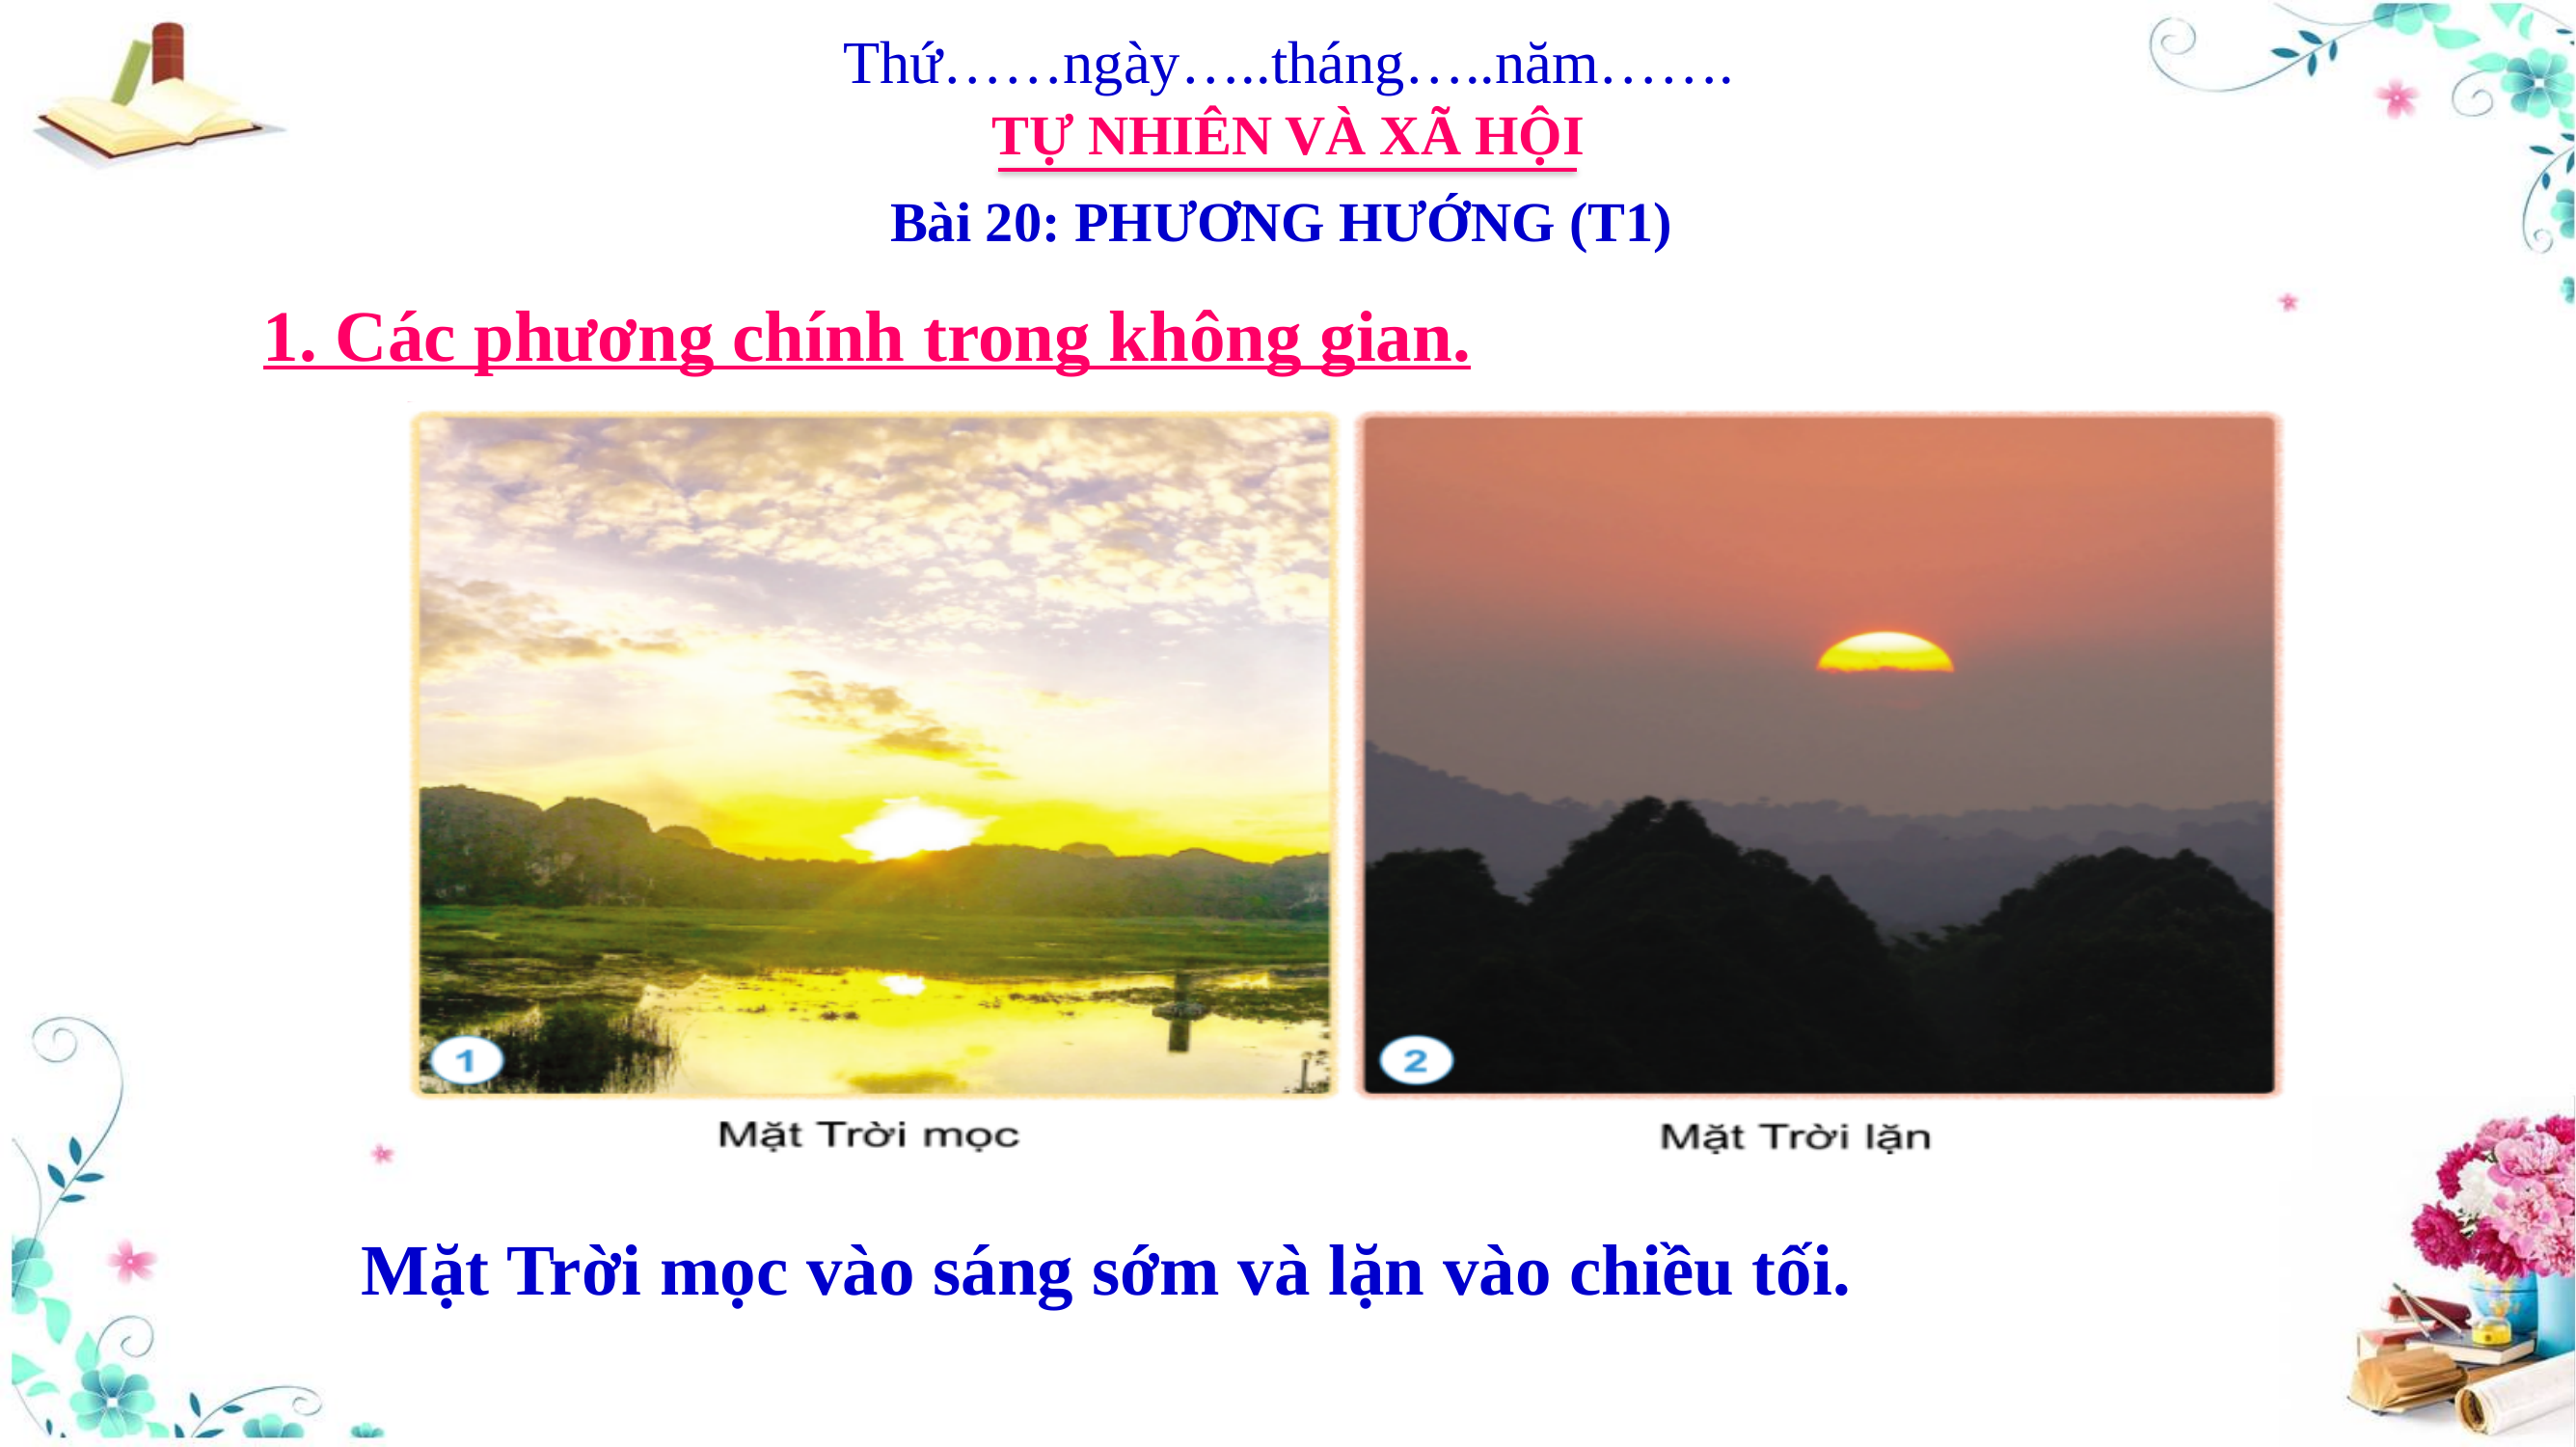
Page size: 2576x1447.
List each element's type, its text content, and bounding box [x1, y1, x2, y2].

text_box Bài 20: PHƯƠNG HƯỚNG (T1) [757, 173, 1806, 264]
text_box Mặt Trời mọc vào sáng sớm và lặn vào chiều tối. [346, 1215, 2535, 1317]
text_box 1. Các phương chính trong không gian. [249, 282, 1790, 384]
picture [0, 0, 2576, 1447]
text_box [824, 15, 1755, 175]
